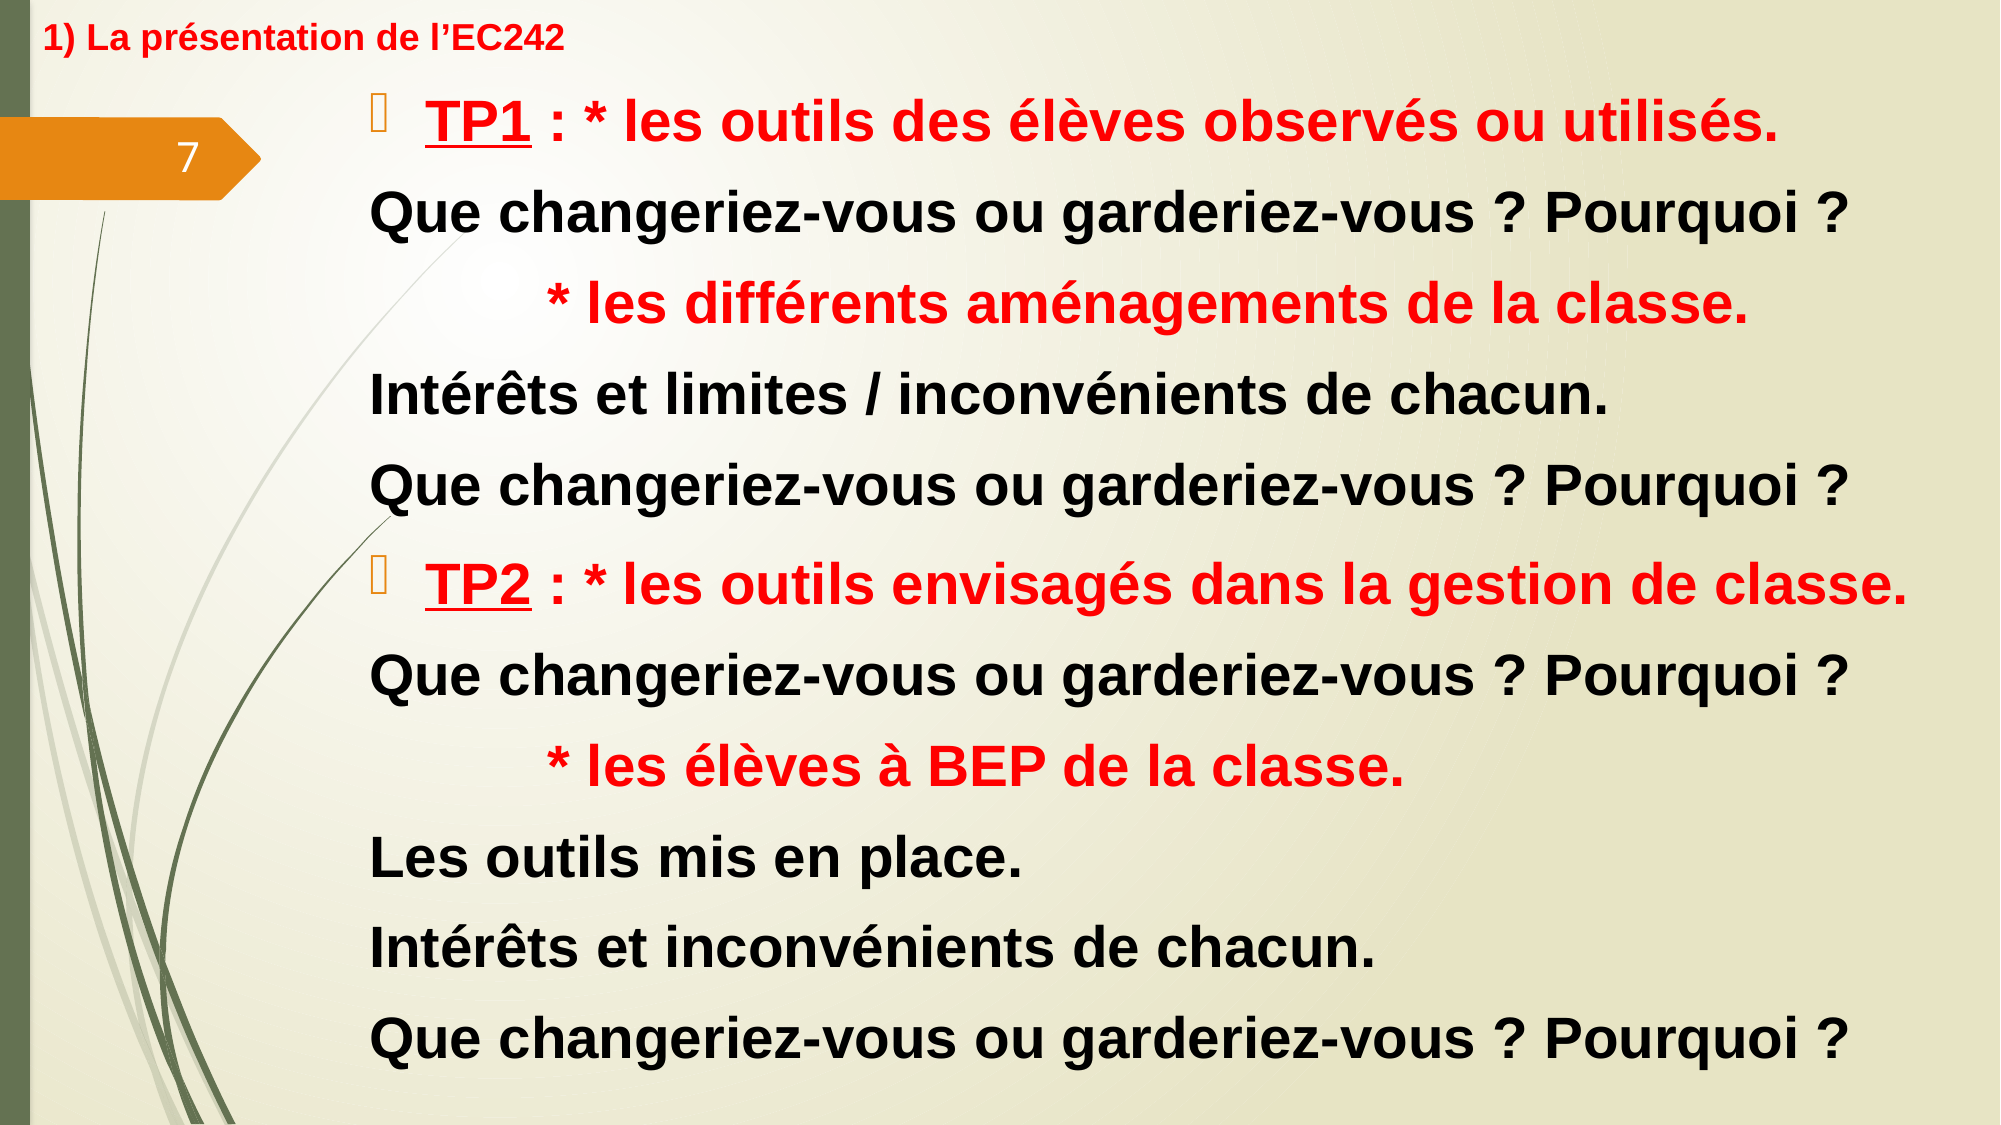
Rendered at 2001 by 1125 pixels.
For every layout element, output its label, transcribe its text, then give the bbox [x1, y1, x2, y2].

text_box 1) La présentation de l’EC242 [27, 5, 661, 74]
text_box TP1 : * les outils des élèves observés ou utilisés. Que changeriez-vous ou garderiez-vous ? Pourquoi ? * les différents aménagements de la classe. Intérêts et limites / inconvénients de chacun. Que changeriez-vous ou garderiez-vous ? Pourquoi ? [354, 76, 1902, 538]
slide_number 7 [87, 129, 216, 190]
text_box TP2 : * les outils envisagés dans la gestion de classe. Que changeriez-vous ou garderiez-vous ? Pourquoi ? * les élèves à BEP de la classe. Les outils mis en place. Intérêts et inconvénients de chacun. Que changeriez-vous ou garderiez-vous ? Pourquoi ? [354, 538, 1957, 1081]
